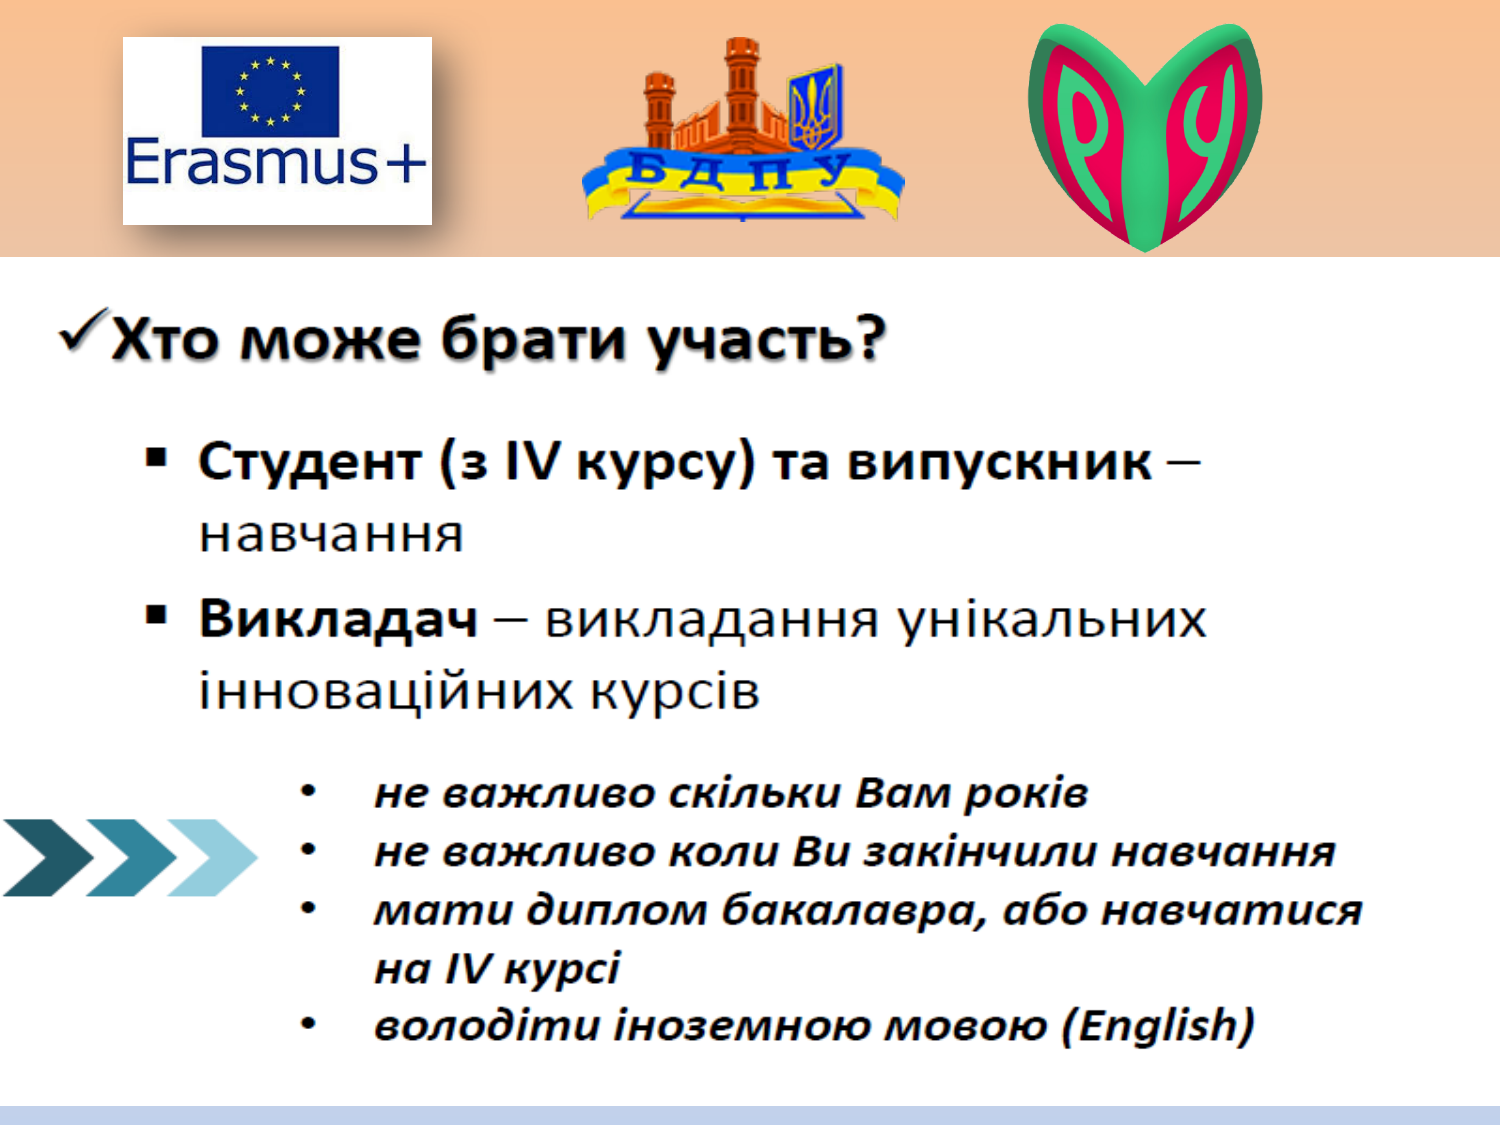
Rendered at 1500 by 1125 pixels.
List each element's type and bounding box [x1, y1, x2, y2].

picture [0, 1, 1500, 1107]
picture [582, 37, 905, 222]
list [123, 37, 432, 225]
